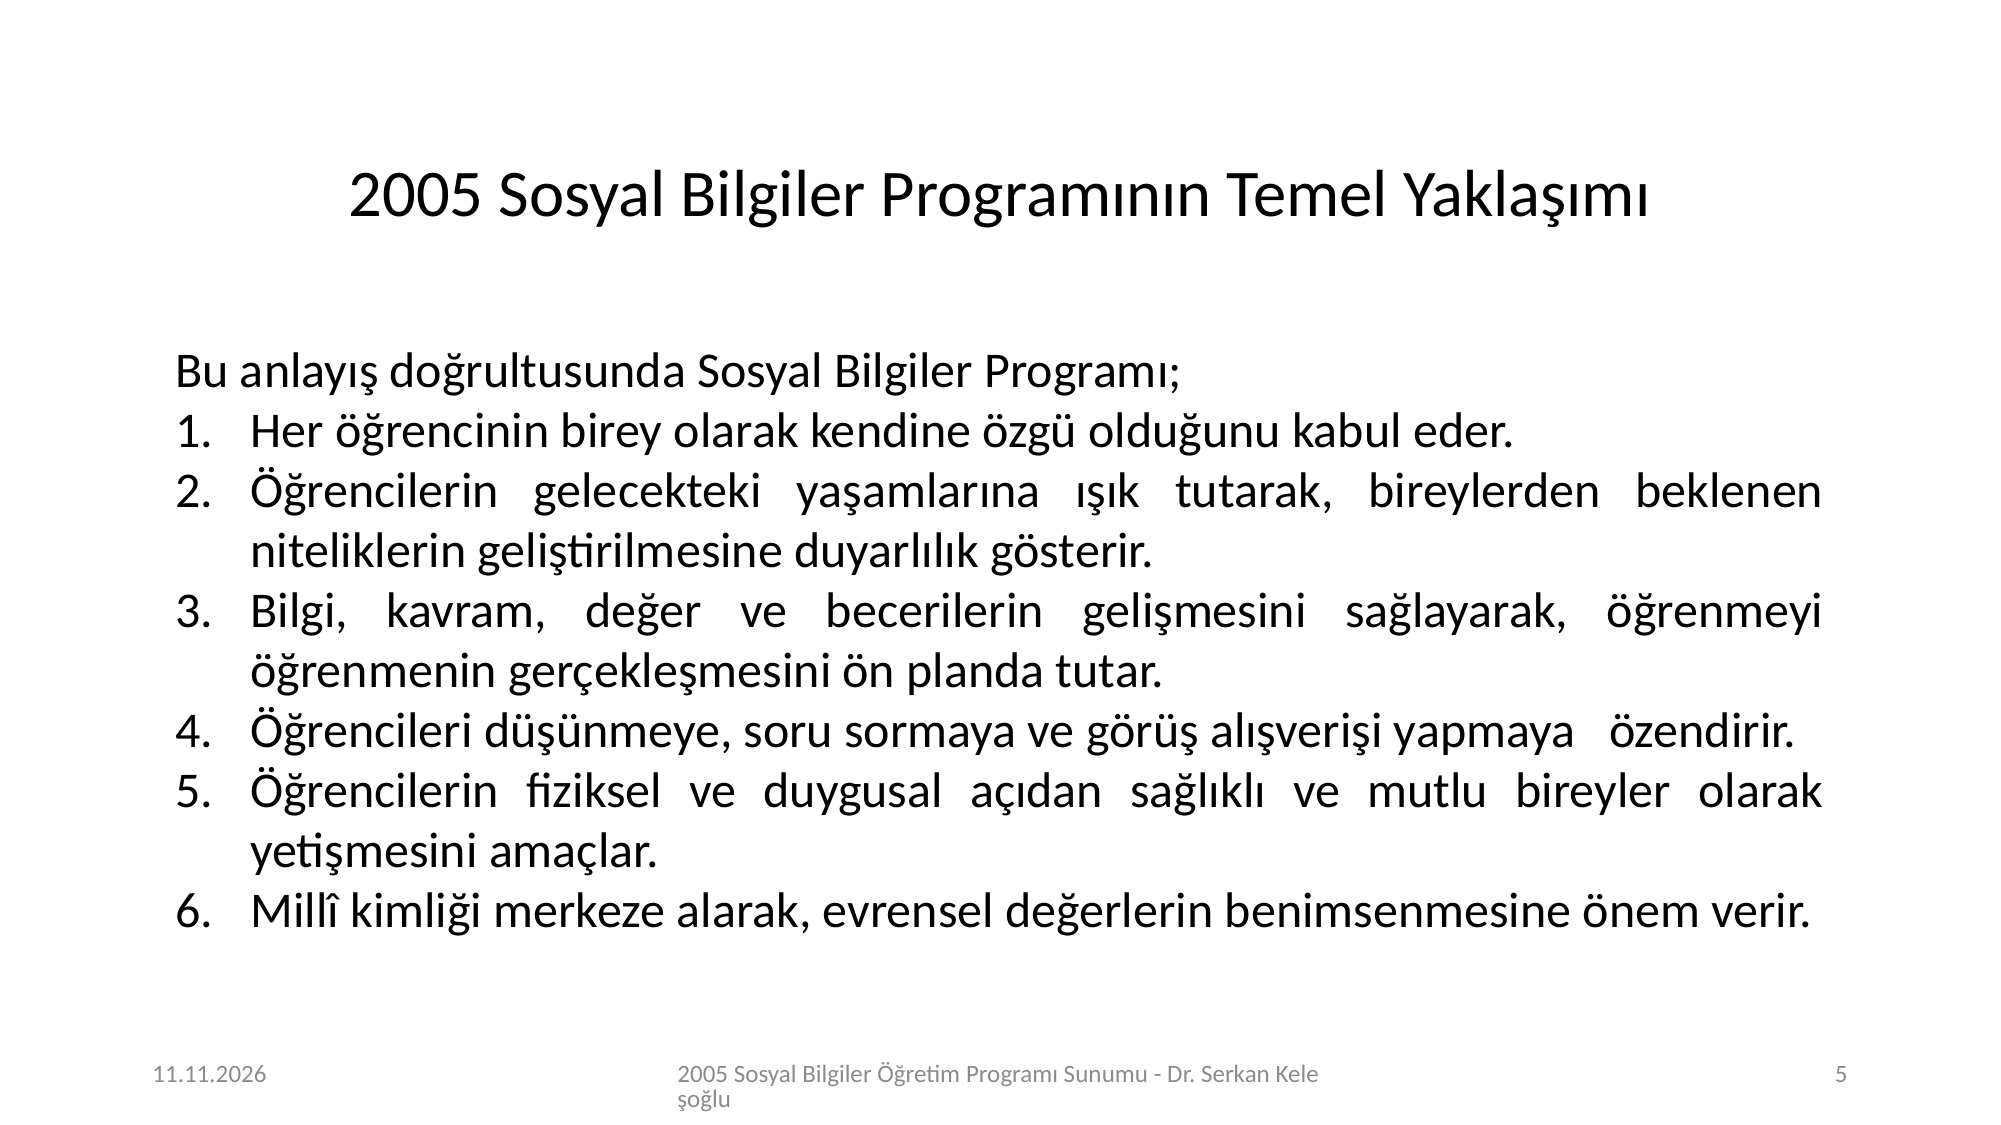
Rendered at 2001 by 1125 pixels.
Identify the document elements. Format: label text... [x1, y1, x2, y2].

footer 2005 Sosyal Bilgiler Öğretim Programı Sunumu - Dr. Serkan Keleşoğlu [662, 1042, 1338, 1103]
text_box Bu anlayış doğrultusunda Sosyal Bilgiler Programı; Her öğrencinin birey olarak kendine özgü olduğunu kabul eder. Öğrencilerin gelecekteki yaşamlarına ışık tutarak, bireylerden beklenen niteliklerin geliştirilmesine duyarlılık gösterir. Bilgi, kavram, değer ve becerilerin gelişmesini sağlayarak, öğrenmeyi öğrenmenin gerçekleşmesini ön planda tutar. Öğrencileri düşünmeye, soru sormaya ve görüş alışverişi yapmaya özendirir. Öğrencilerin fiziksel ve duygusal açıdan sağlıklı ve mutlu bireyler olarak yetişmesini amaçlar. Millî kimliği merkeze alarak, evrensel değerlerin benimsenmesine önem verir. [160, 330, 1840, 945]
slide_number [137, 1042, 588, 1103]
slide_number 5 [1412, 1042, 1863, 1103]
text_box 2005 Sosyal Bilgiler Programının Temel Yaklaşımı [333, 142, 1667, 238]
